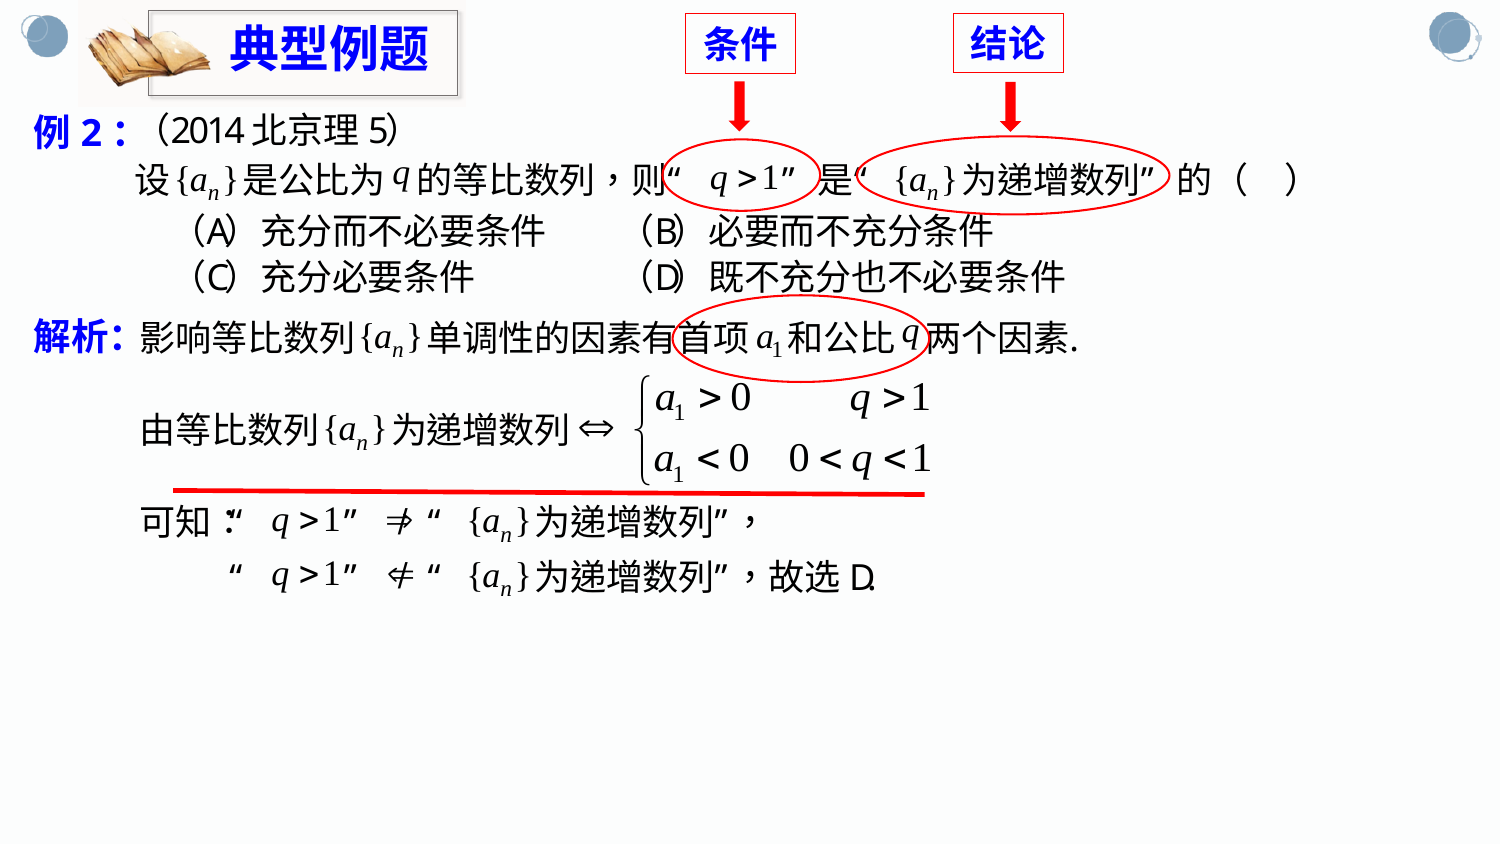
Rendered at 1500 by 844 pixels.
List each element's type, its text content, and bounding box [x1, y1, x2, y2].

text_box [734, 81, 745, 107]
picture [1411, 0, 1500, 73]
picture [0, 0, 466, 107]
text_box 解析： [18, 305, 190, 365]
text_box 例2： [18, 101, 134, 162]
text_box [172, 490, 925, 495]
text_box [139, 311, 1089, 605]
text_box 条件 [685, 13, 796, 74]
text_box [699, 307, 903, 311]
text_box [1005, 81, 1016, 107]
text_box 典型例题 [466, 10, 474, 85]
text_box 结论 [953, 13, 1064, 73]
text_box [134, 107, 1341, 307]
